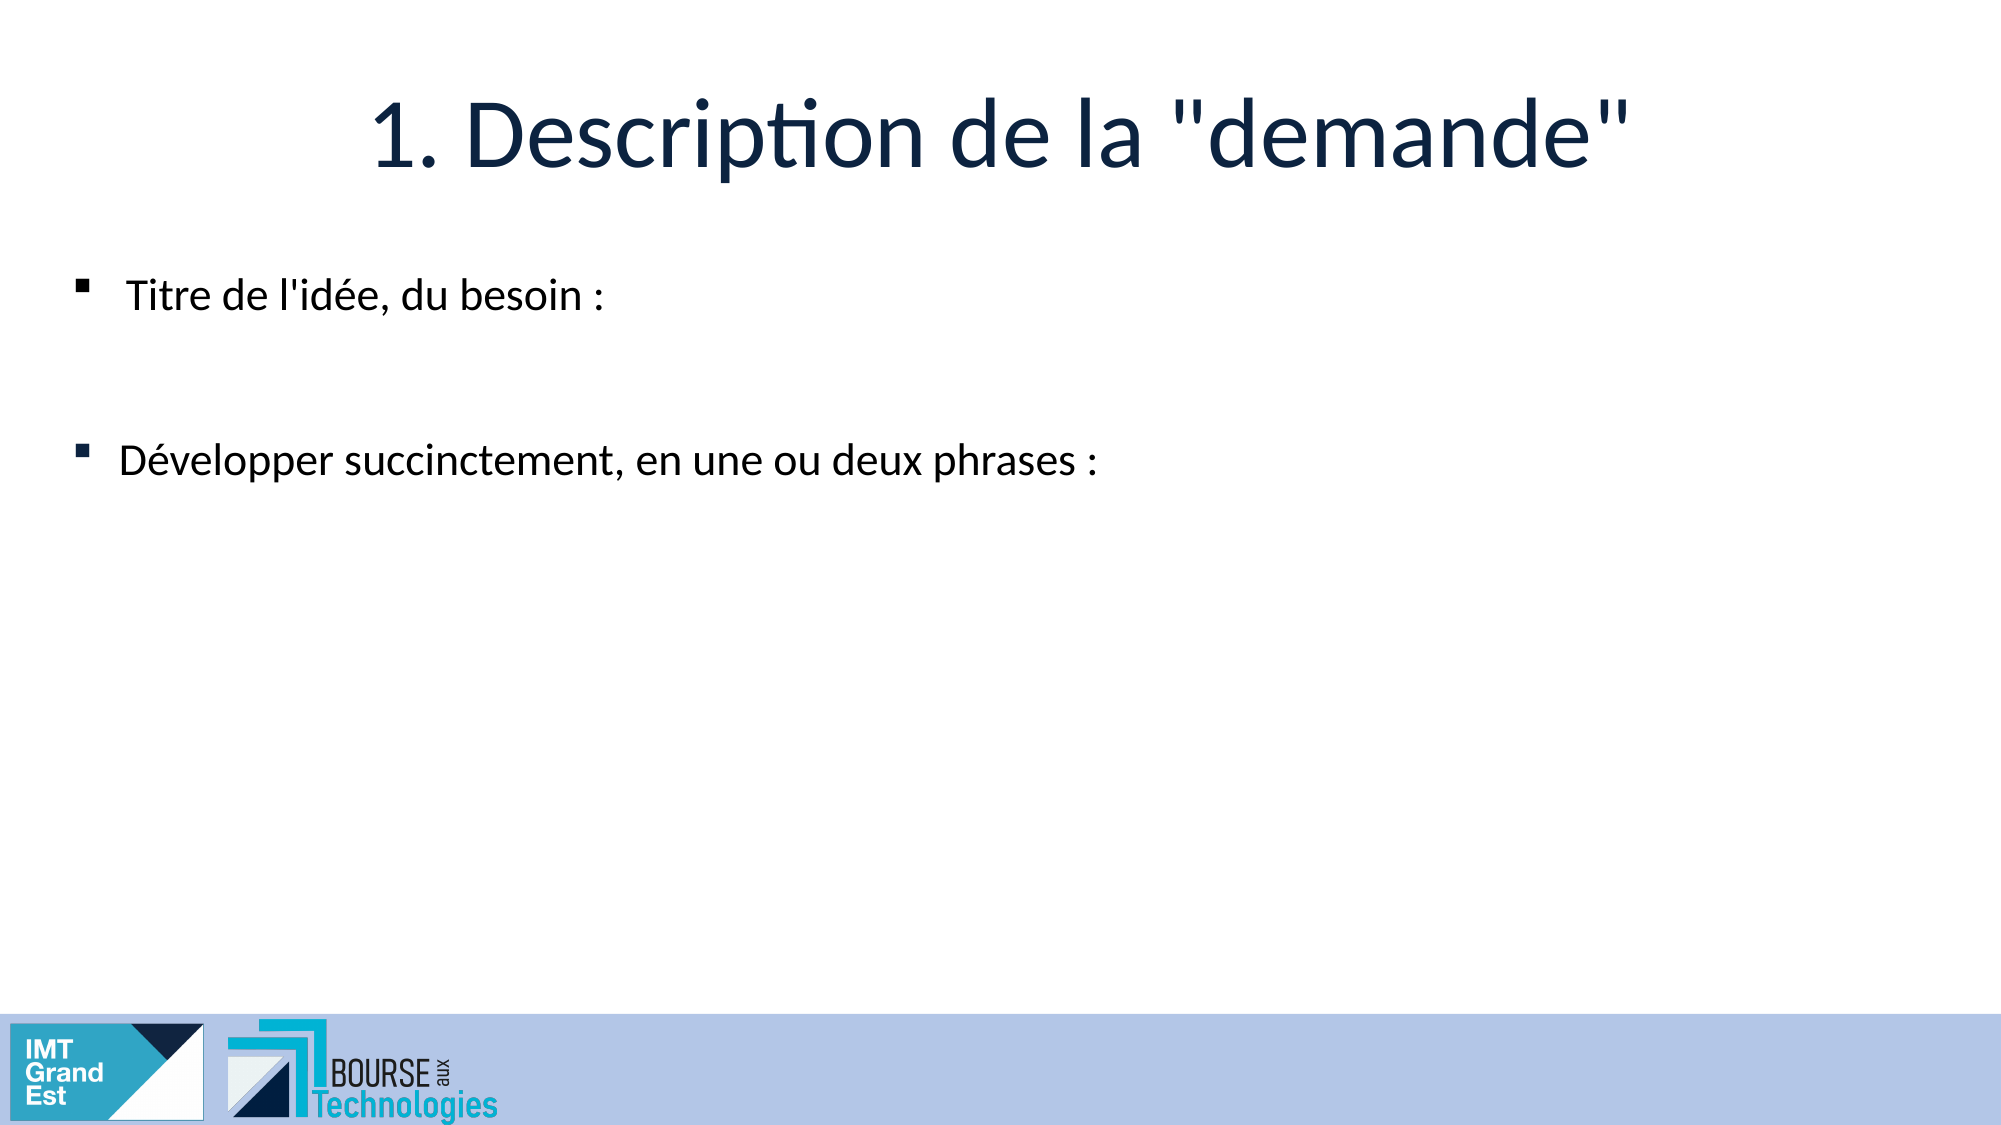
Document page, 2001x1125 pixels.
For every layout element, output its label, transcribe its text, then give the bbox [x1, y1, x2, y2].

picture [0, 975, 497, 1125]
text_box Titre de l'idée, du besoin : Développer succinctement, en une ou deux phrases : [57, 257, 1896, 837]
title 1. Description de la "demande" [0, 26, 2000, 244]
